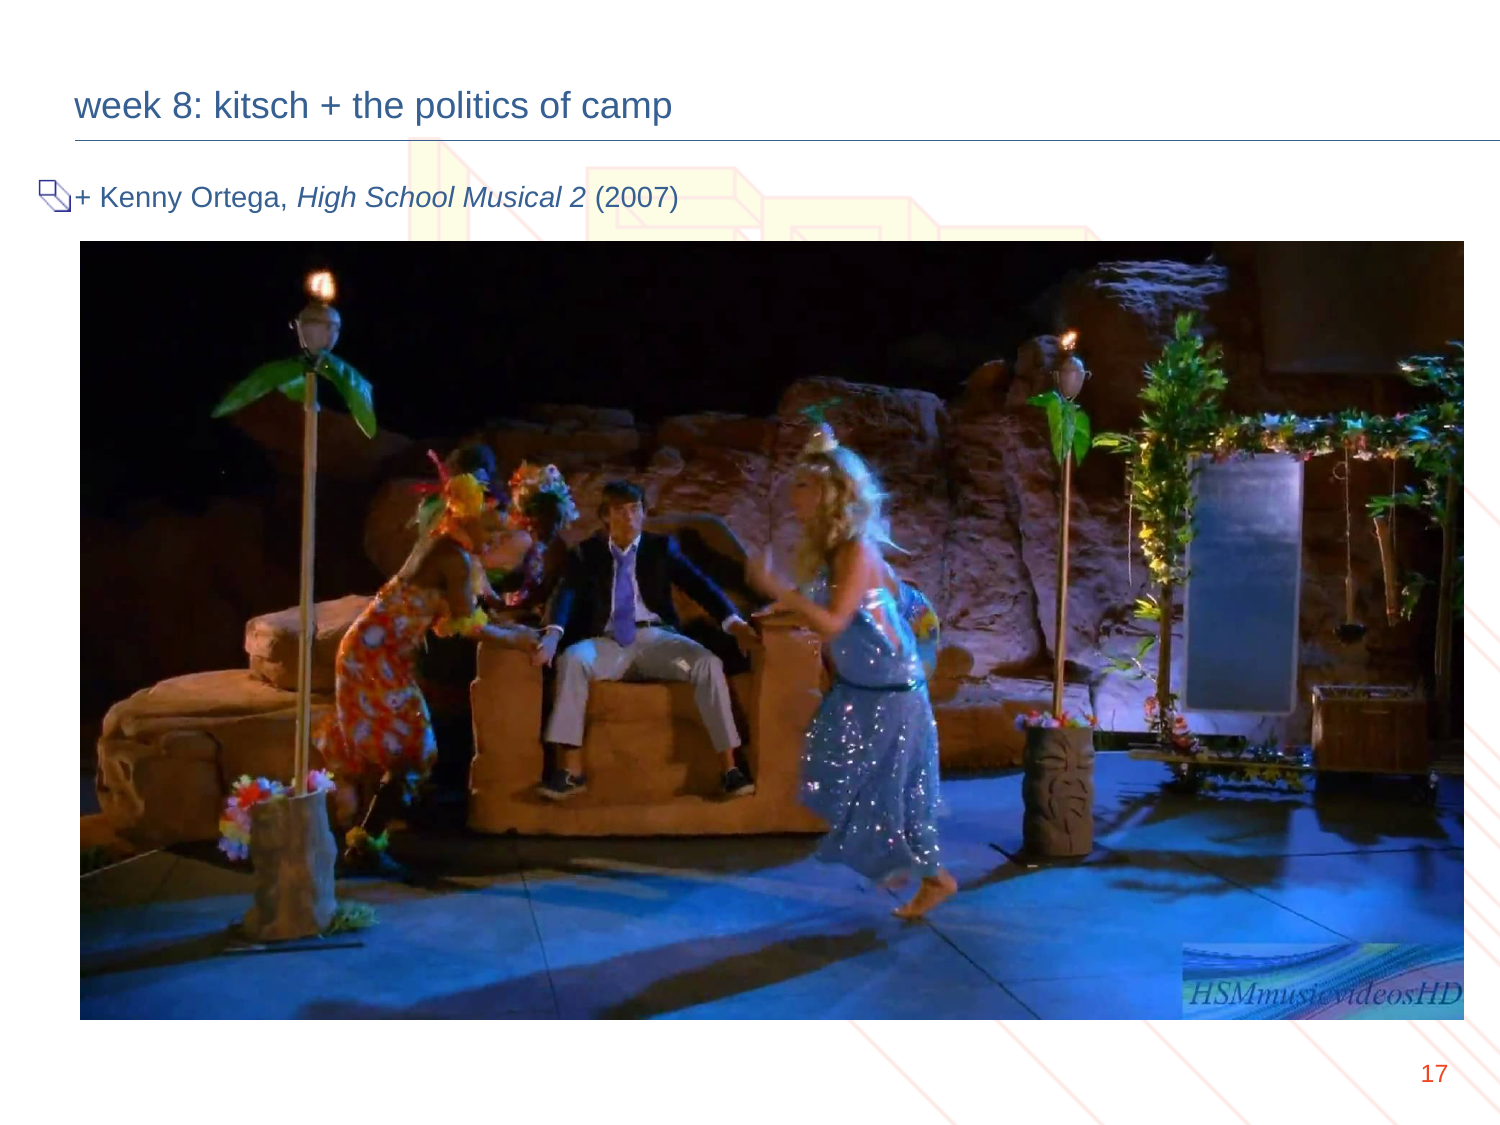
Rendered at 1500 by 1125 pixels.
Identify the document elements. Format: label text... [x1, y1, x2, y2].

text_box week 8: kitsch + the politics of camp [59, 74, 389, 134]
text_box + Kenny Ortega, High School Musical 2 (2007) [59, 171, 389, 221]
picture [79, 141, 1500, 1125]
picture [23, 164, 71, 212]
picture [394, 1, 1500, 140]
